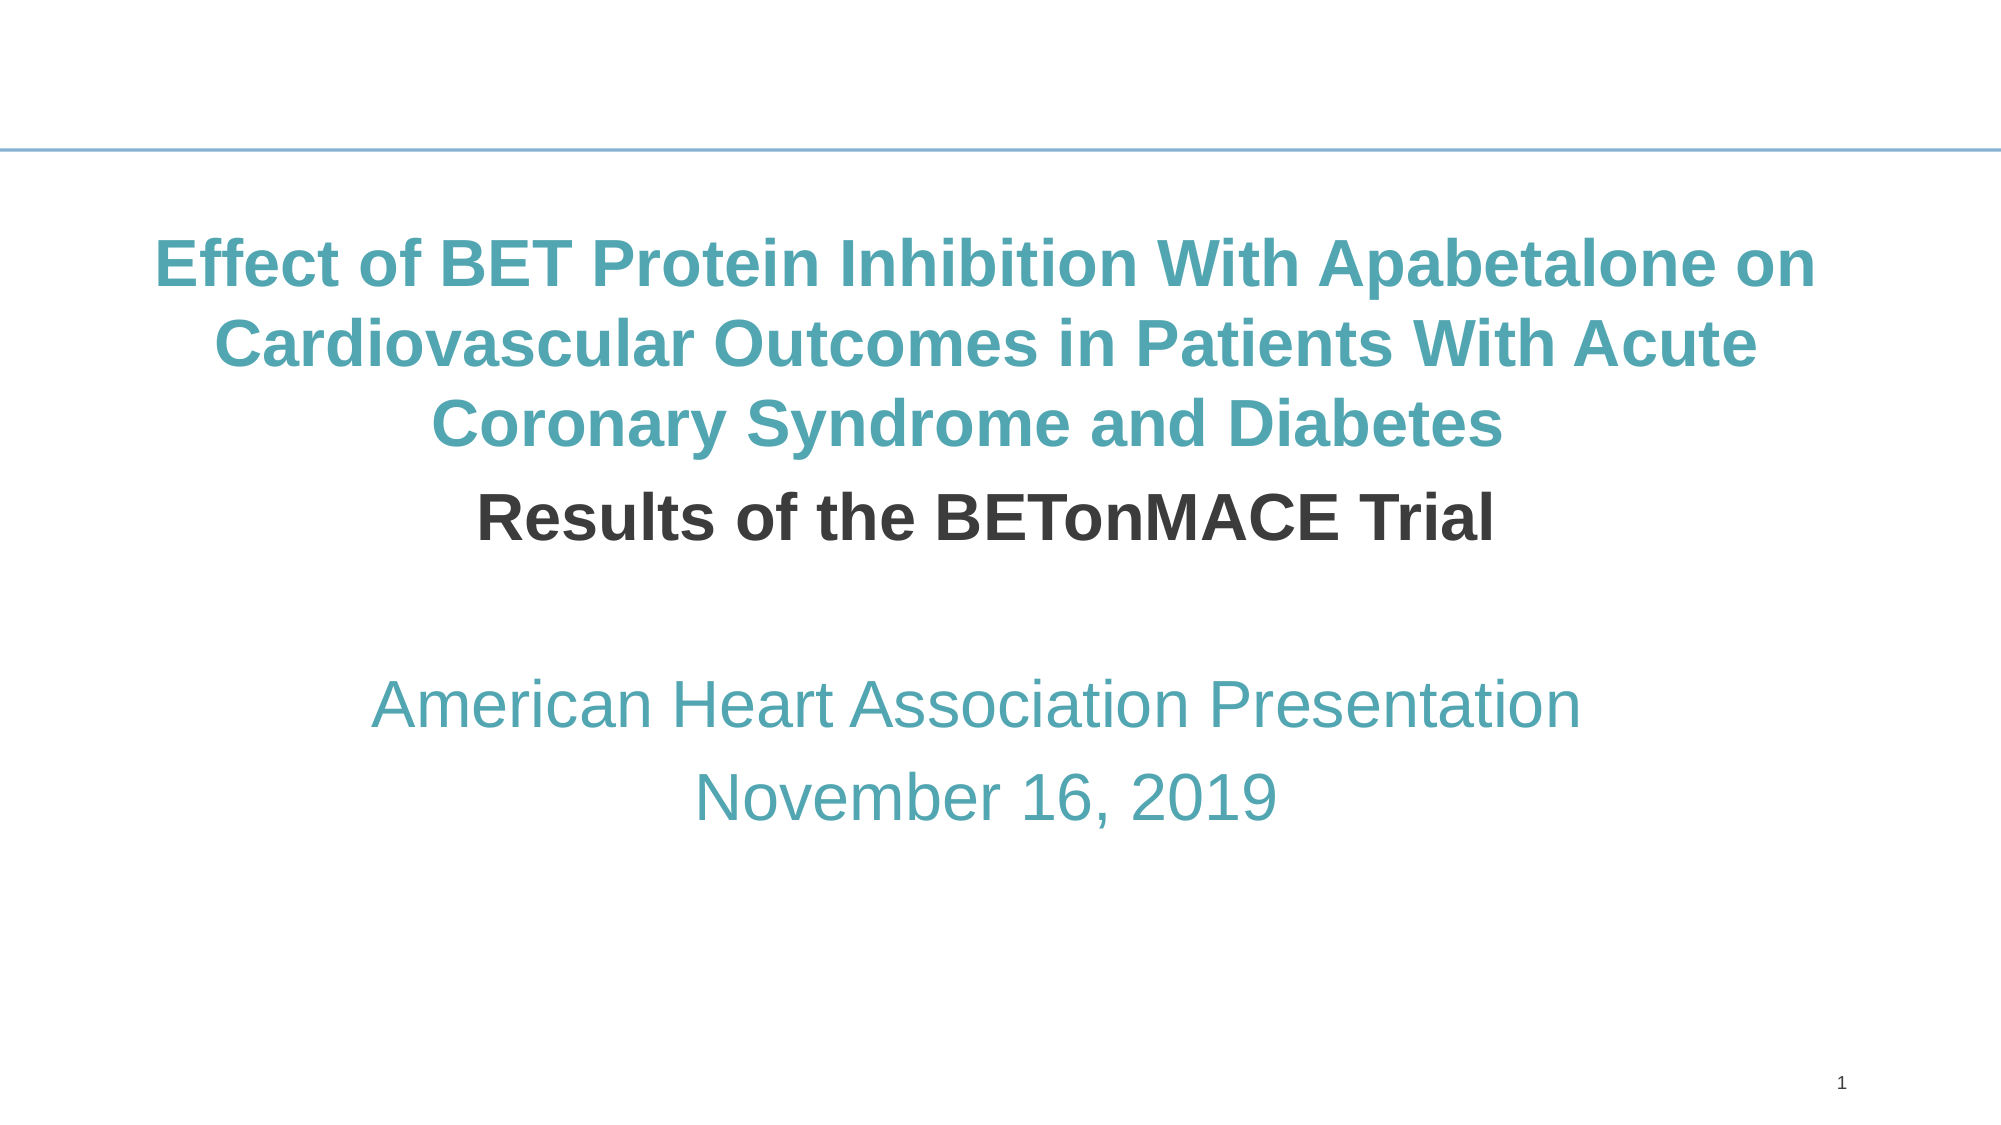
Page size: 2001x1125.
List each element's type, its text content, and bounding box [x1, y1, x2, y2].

slide_number 1 [1412, 1062, 1863, 1103]
list Effect of BET Protein Inhibition With Apabetalone on Cardiovascular Outcomes in Patients With Acute Coronary Syndrome and Diabetes Results of the BETonMACE Trial American Heart Association Presentation November 16, 2019 [111, 212, 1863, 847]
